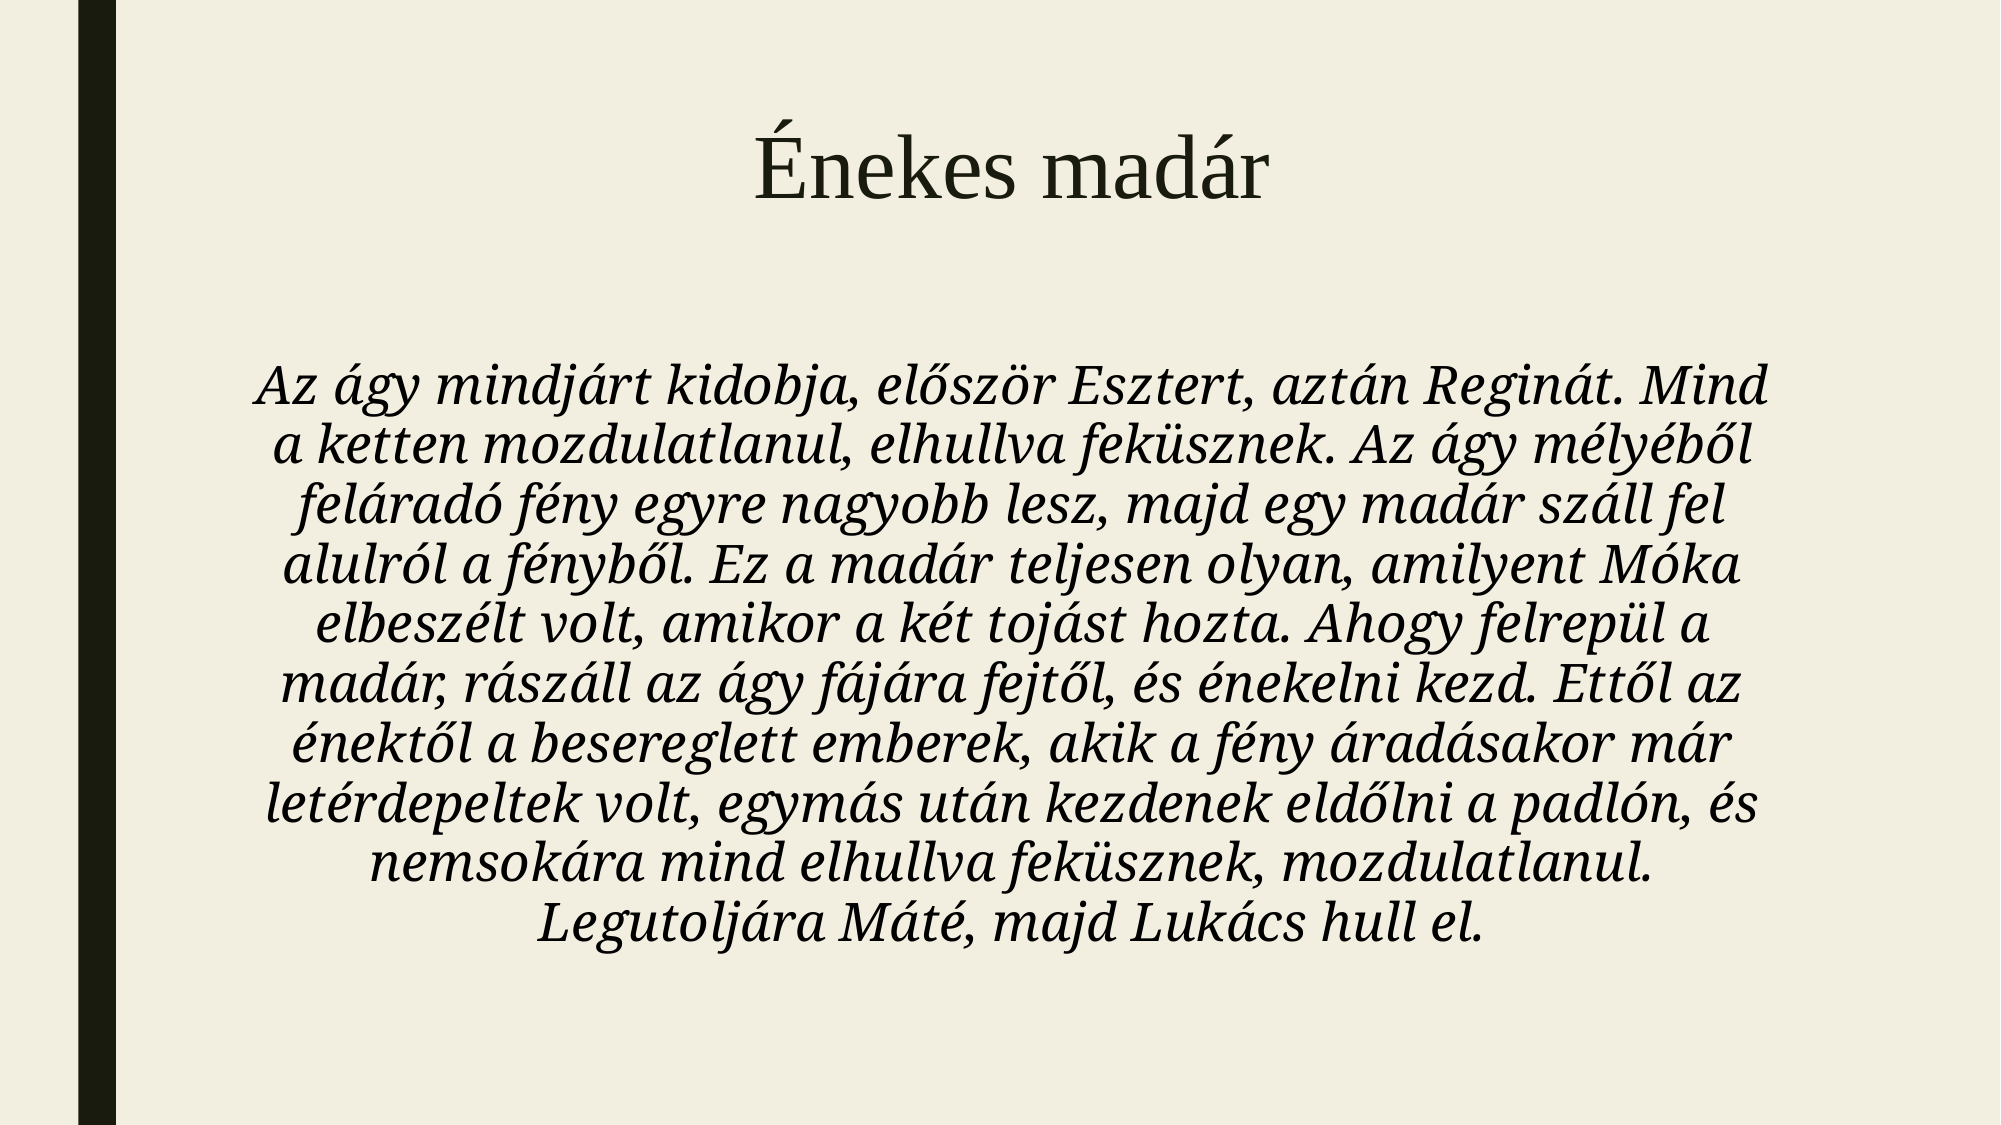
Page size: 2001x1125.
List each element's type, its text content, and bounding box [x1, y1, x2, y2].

title Énekes madár [225, 112, 1800, 280]
list Az ágy mindjárt kidobja, először Esztert, aztán Reginát. Mind a ketten mozdulatlanul, elhullva feküsznek. Az ágy mélyéből feláradó fény egyre nagyobb lesz, majd egy madár száll fel alulról a fényből. Ez a madár teljesen olyan, amilyent Móka elbeszélt volt, amikor a két tojást hozta. Ahogy felrepül a madár, rászáll az ágy fájára fejtől, és énekelni kezd. Ettől az énektől a besereglett emberek, akik a fény áradásakor már letérdepeltek volt, egymás után kezdenek eldőlni a padlón, és nemsokára mind elhullva feküsznek, mozdulatlanul. Legutoljára Máté, majd Lukács hull el. [225, 280, 1800, 963]
